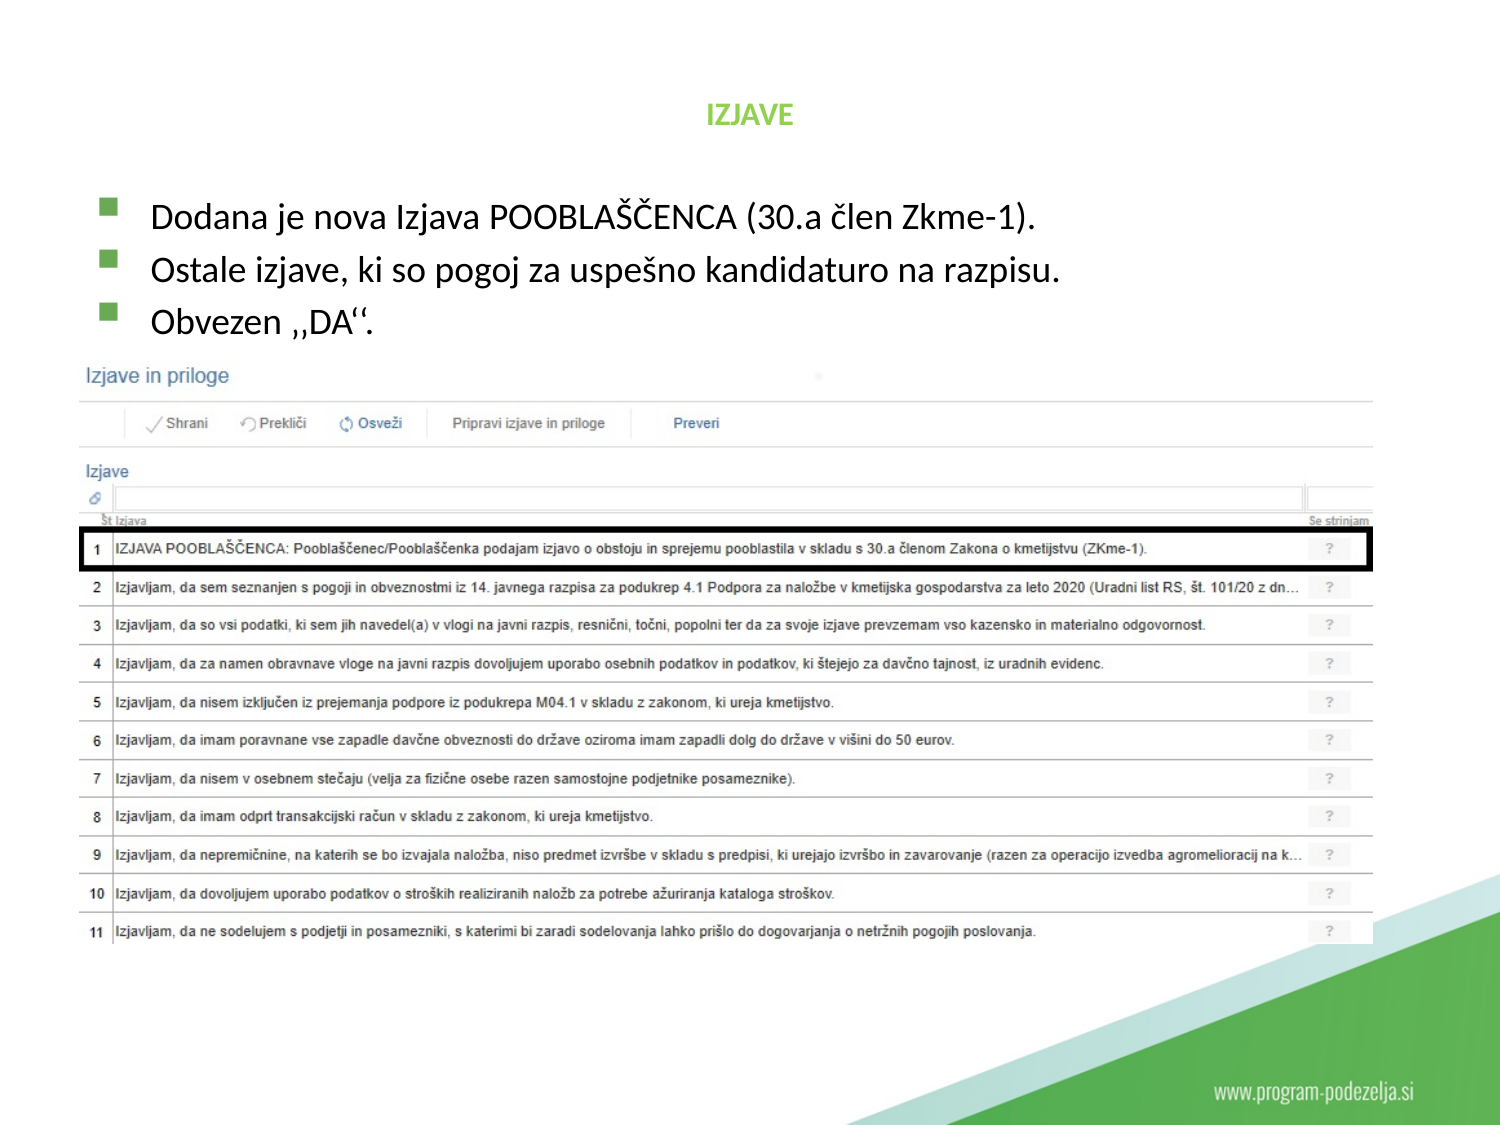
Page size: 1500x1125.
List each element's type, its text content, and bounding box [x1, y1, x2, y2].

picture [0, 0, 1500, 1125]
list Dodana je nova Izjava POOBLAŠČENCA (30.a člen Zkme-1). Ostale izjave, ki so pogoj za uspešno kandidaturo na razpisu. Obvezen ‚‚DA‘‘. [79, 184, 1430, 982]
title IZJAVE [75, 45, 1425, 197]
